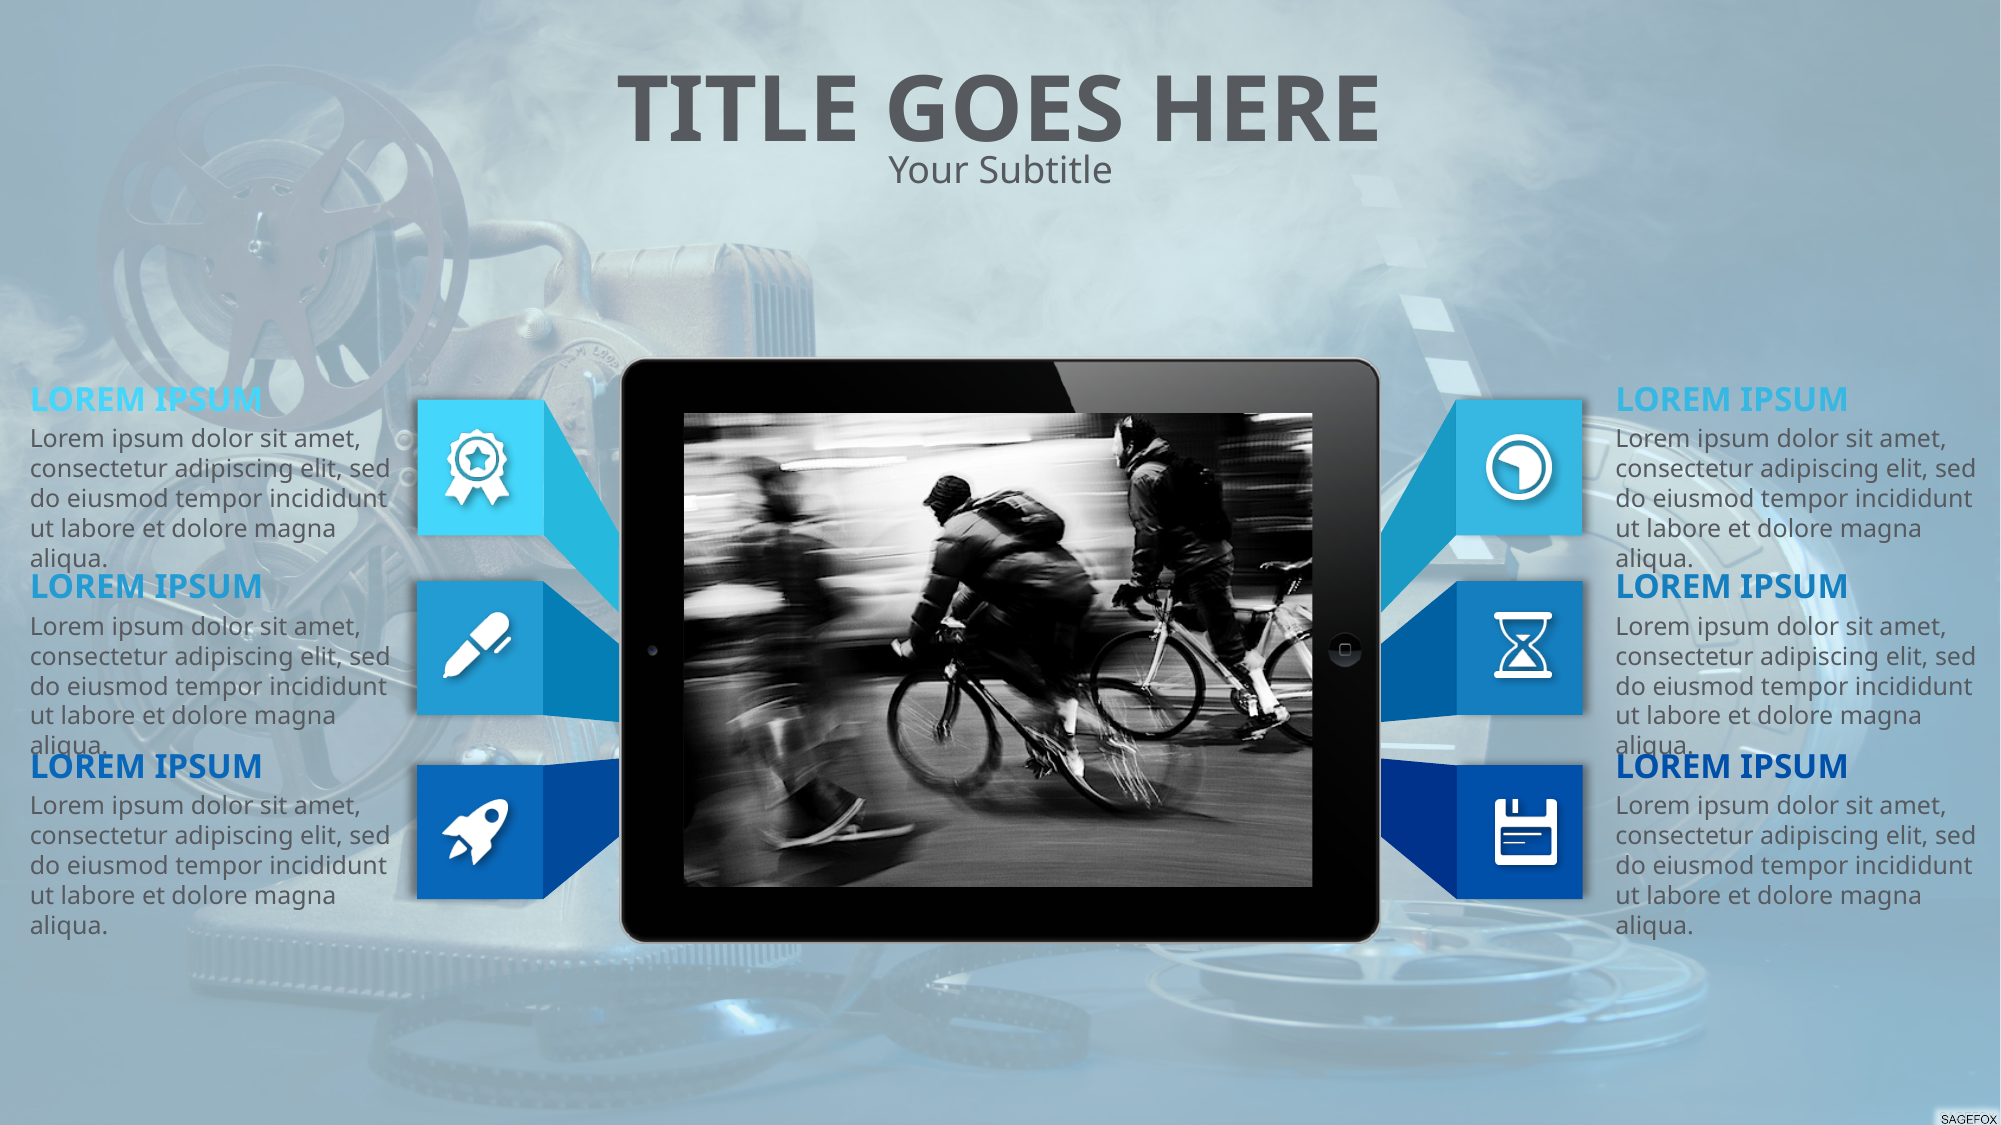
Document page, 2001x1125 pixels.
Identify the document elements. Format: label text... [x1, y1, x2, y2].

text_box LOREM IPSUM Lorem ipsum dolor sit amet, consectetur adipiscing elit, sed do eiusmod tempor incididunt ut labore et dolore magna aliqua. [1600, 737, 2000, 947]
picture [442, 799, 508, 865]
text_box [1381, 758, 1583, 900]
text_box LOREM IPSUM Lorem ipsum dolor sit amet, consectetur adipiscing elit, sed do eiusmod tempor incididunt ut labore et dolore magna aliqua. [15, 737, 415, 947]
text_box LOREM IPSUM Lorem ipsum dolor sit amet, consectetur adipiscing elit, sed do eiusmod tempor incididunt ut labore et dolore magna aliqua. [15, 370, 415, 557]
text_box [1381, 581, 1583, 722]
text_box LOREM IPSUM Lorem ipsum dolor sit amet, consectetur adipiscing elit, sed do eiusmod tempor incididunt ut labore et dolore magna aliqua. [1600, 370, 2000, 557]
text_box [417, 581, 619, 722]
picture [619, 356, 1381, 944]
picture [1486, 434, 1552, 500]
picture [1495, 799, 1557, 865]
picture [1938, 1114, 1999, 1125]
picture [443, 612, 511, 678]
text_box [548, 42, 1452, 199]
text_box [417, 399, 619, 581]
text_box LOREM IPSUM Lorem ipsum dolor sit amet, consectetur adipiscing elit, sed do eiusmod tempor incididunt ut labore et dolore magna aliqua. [15, 557, 415, 737]
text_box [417, 758, 619, 900]
picture [445, 429, 509, 505]
picture [1494, 612, 1552, 678]
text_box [1381, 399, 1583, 581]
text_box LOREM IPSUM Lorem ipsum dolor sit amet, consectetur adipiscing elit, sed do eiusmod tempor incididunt ut labore et dolore magna aliqua. [1600, 557, 2000, 737]
